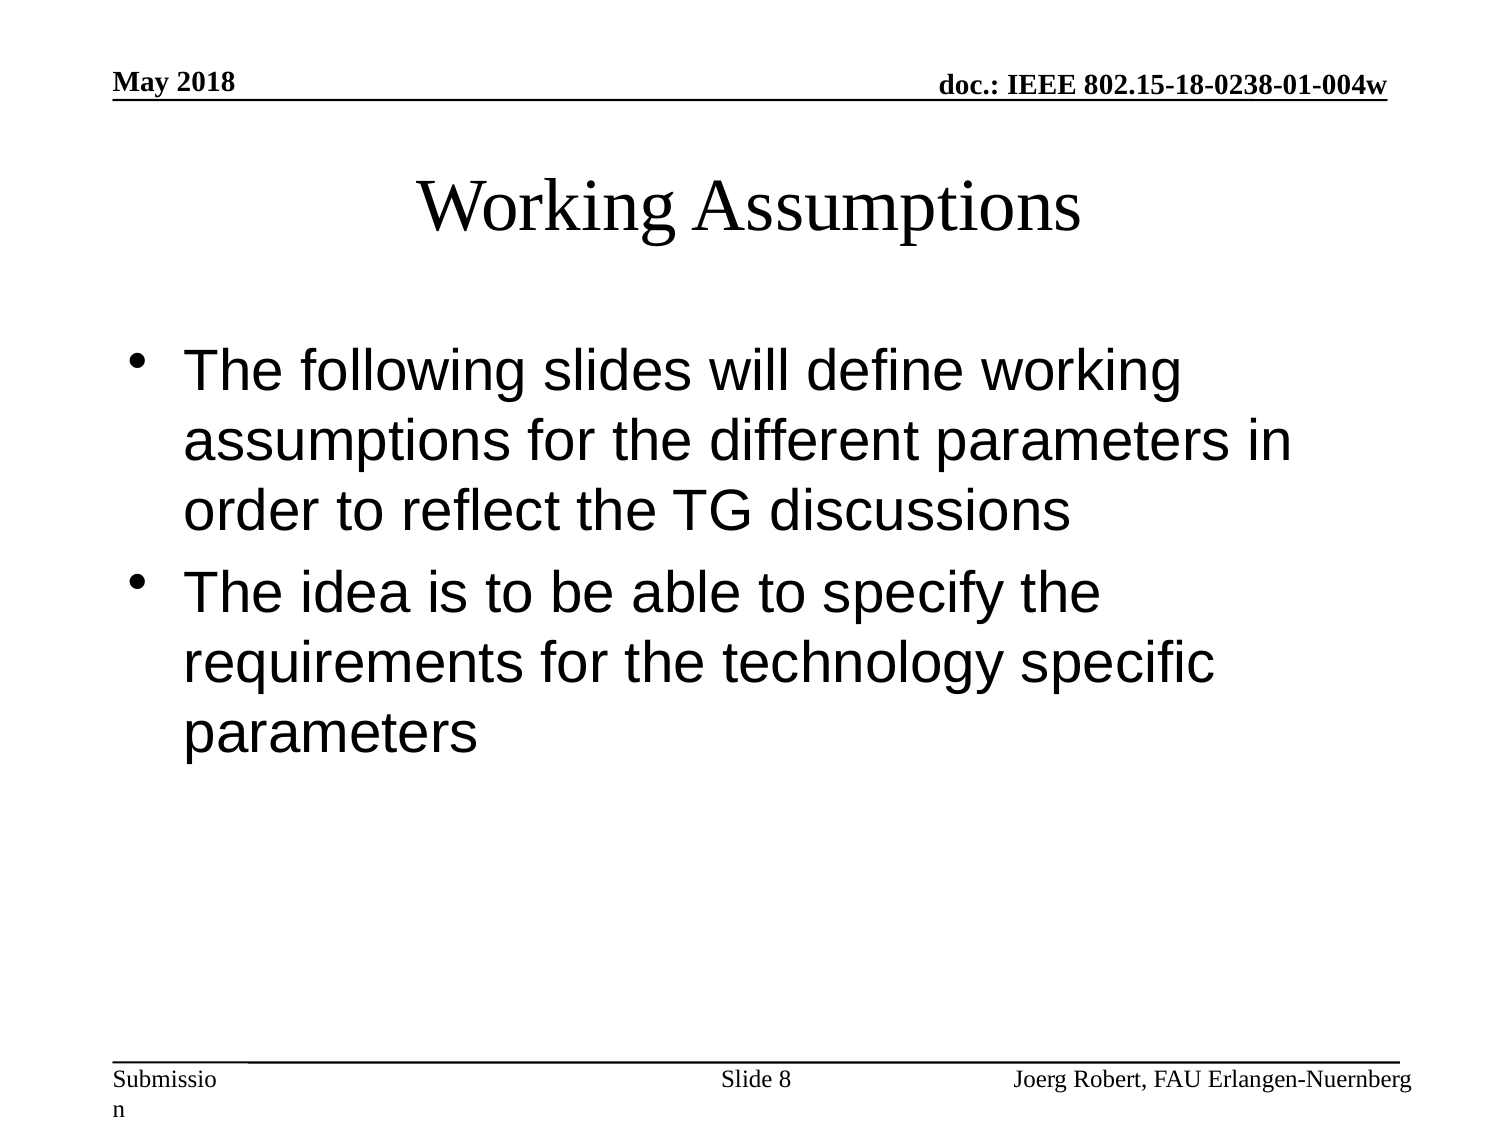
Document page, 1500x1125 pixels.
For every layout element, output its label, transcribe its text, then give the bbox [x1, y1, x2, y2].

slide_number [112, 62, 375, 98]
slide_number Slide 8 [712, 1062, 800, 1093]
title Working Assumptions [112, 112, 1388, 288]
footer Joerg Robert, FAU Erlangen-Nuernberg [900, 1062, 1413, 1093]
list The following slides will define working assumptions for the different parameters in order to reflect the TG discussions The idea is to be able to specify the requirements for the technology specific parameters [112, 324, 1388, 1000]
